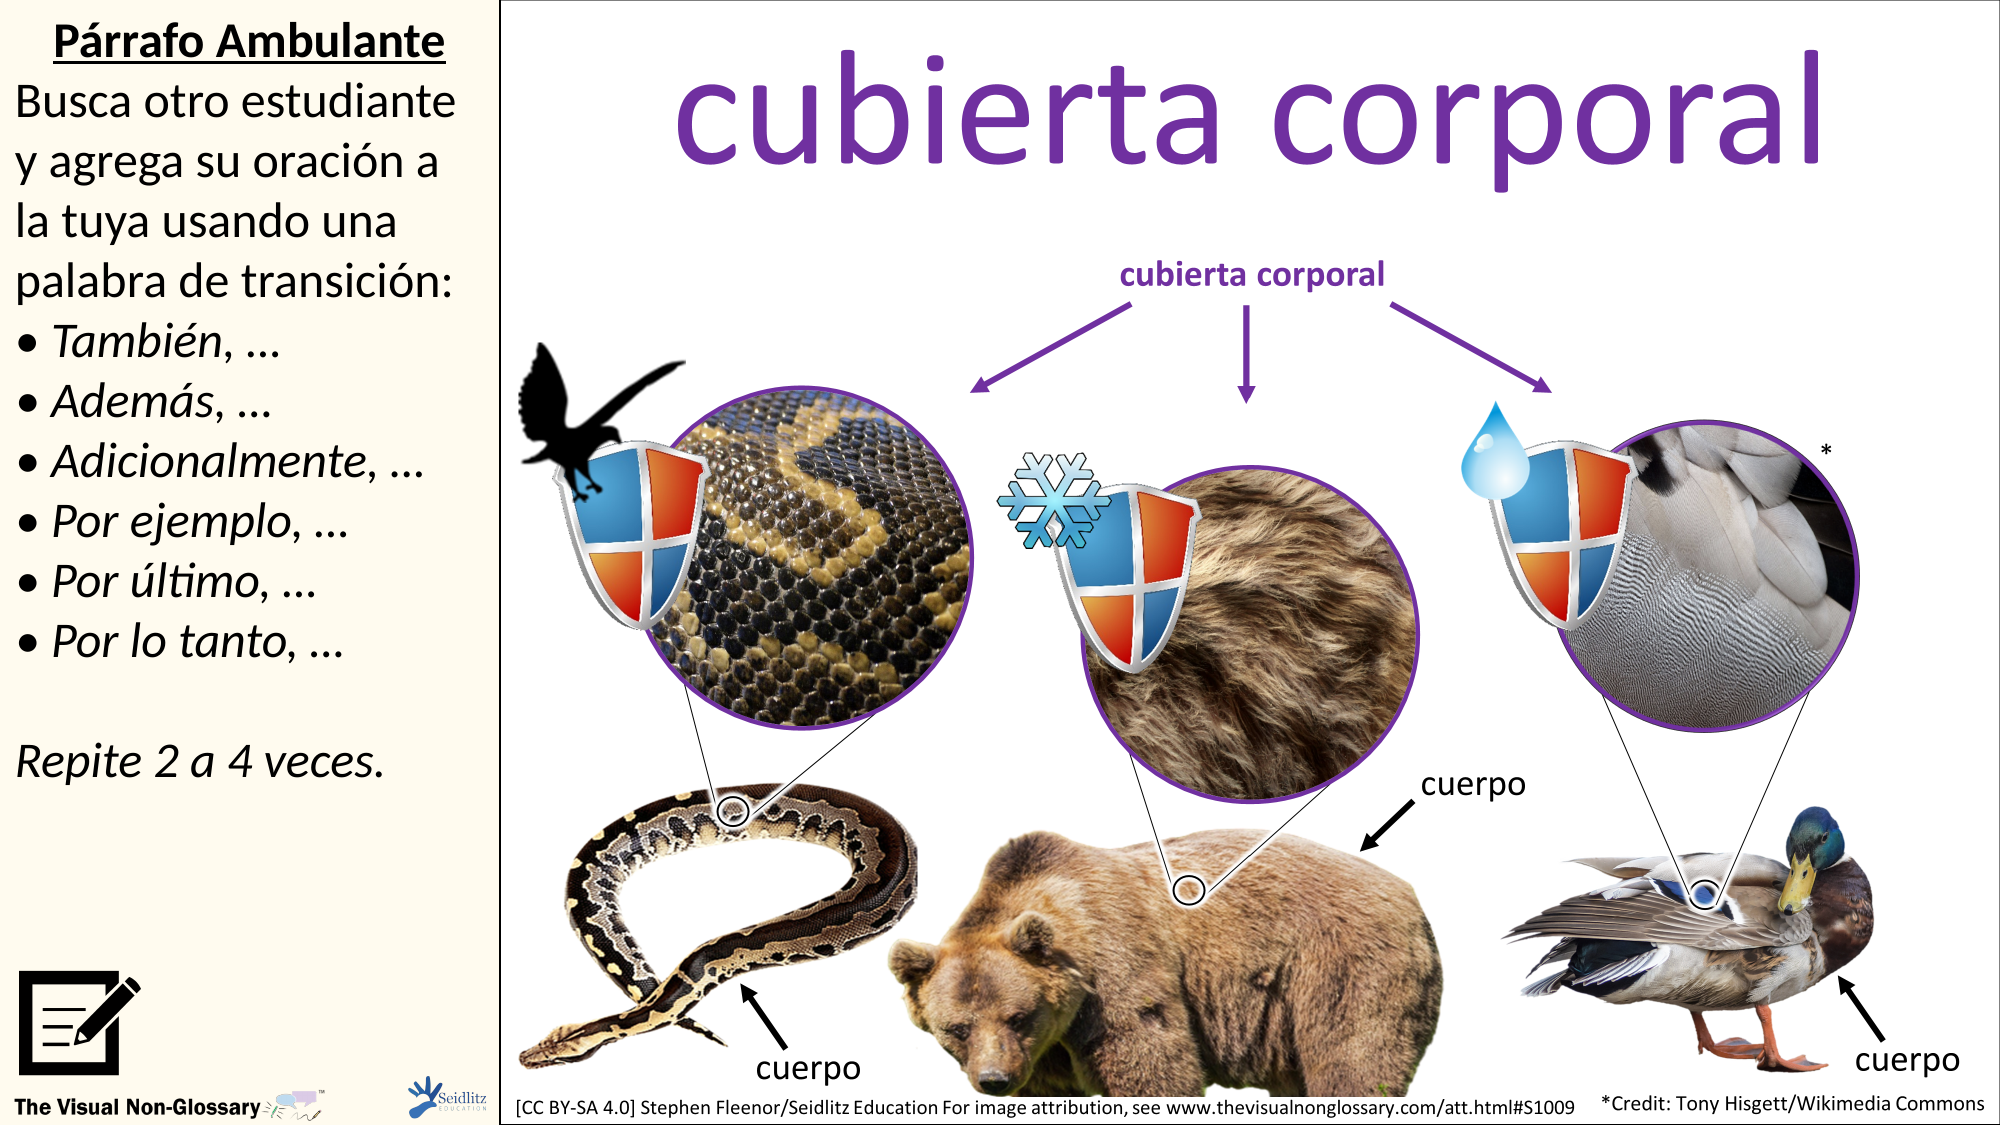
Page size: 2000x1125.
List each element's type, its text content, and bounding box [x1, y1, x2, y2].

picture [0, 961, 328, 1125]
text_box Busca otro estudiante y agrega su oración a la tuya usando una palabra de transición:​ • También, … • Además, … • Adicionalmente, … • Por ejemplo, … • Por último, … • Por lo tanto, … Repite 2 a 4 veces. [0, 59, 494, 795]
picture [403, 1073, 495, 1125]
picture [499, 0, 2000, 1125]
text_box Párrafo Ambulante [38, 0, 461, 59]
